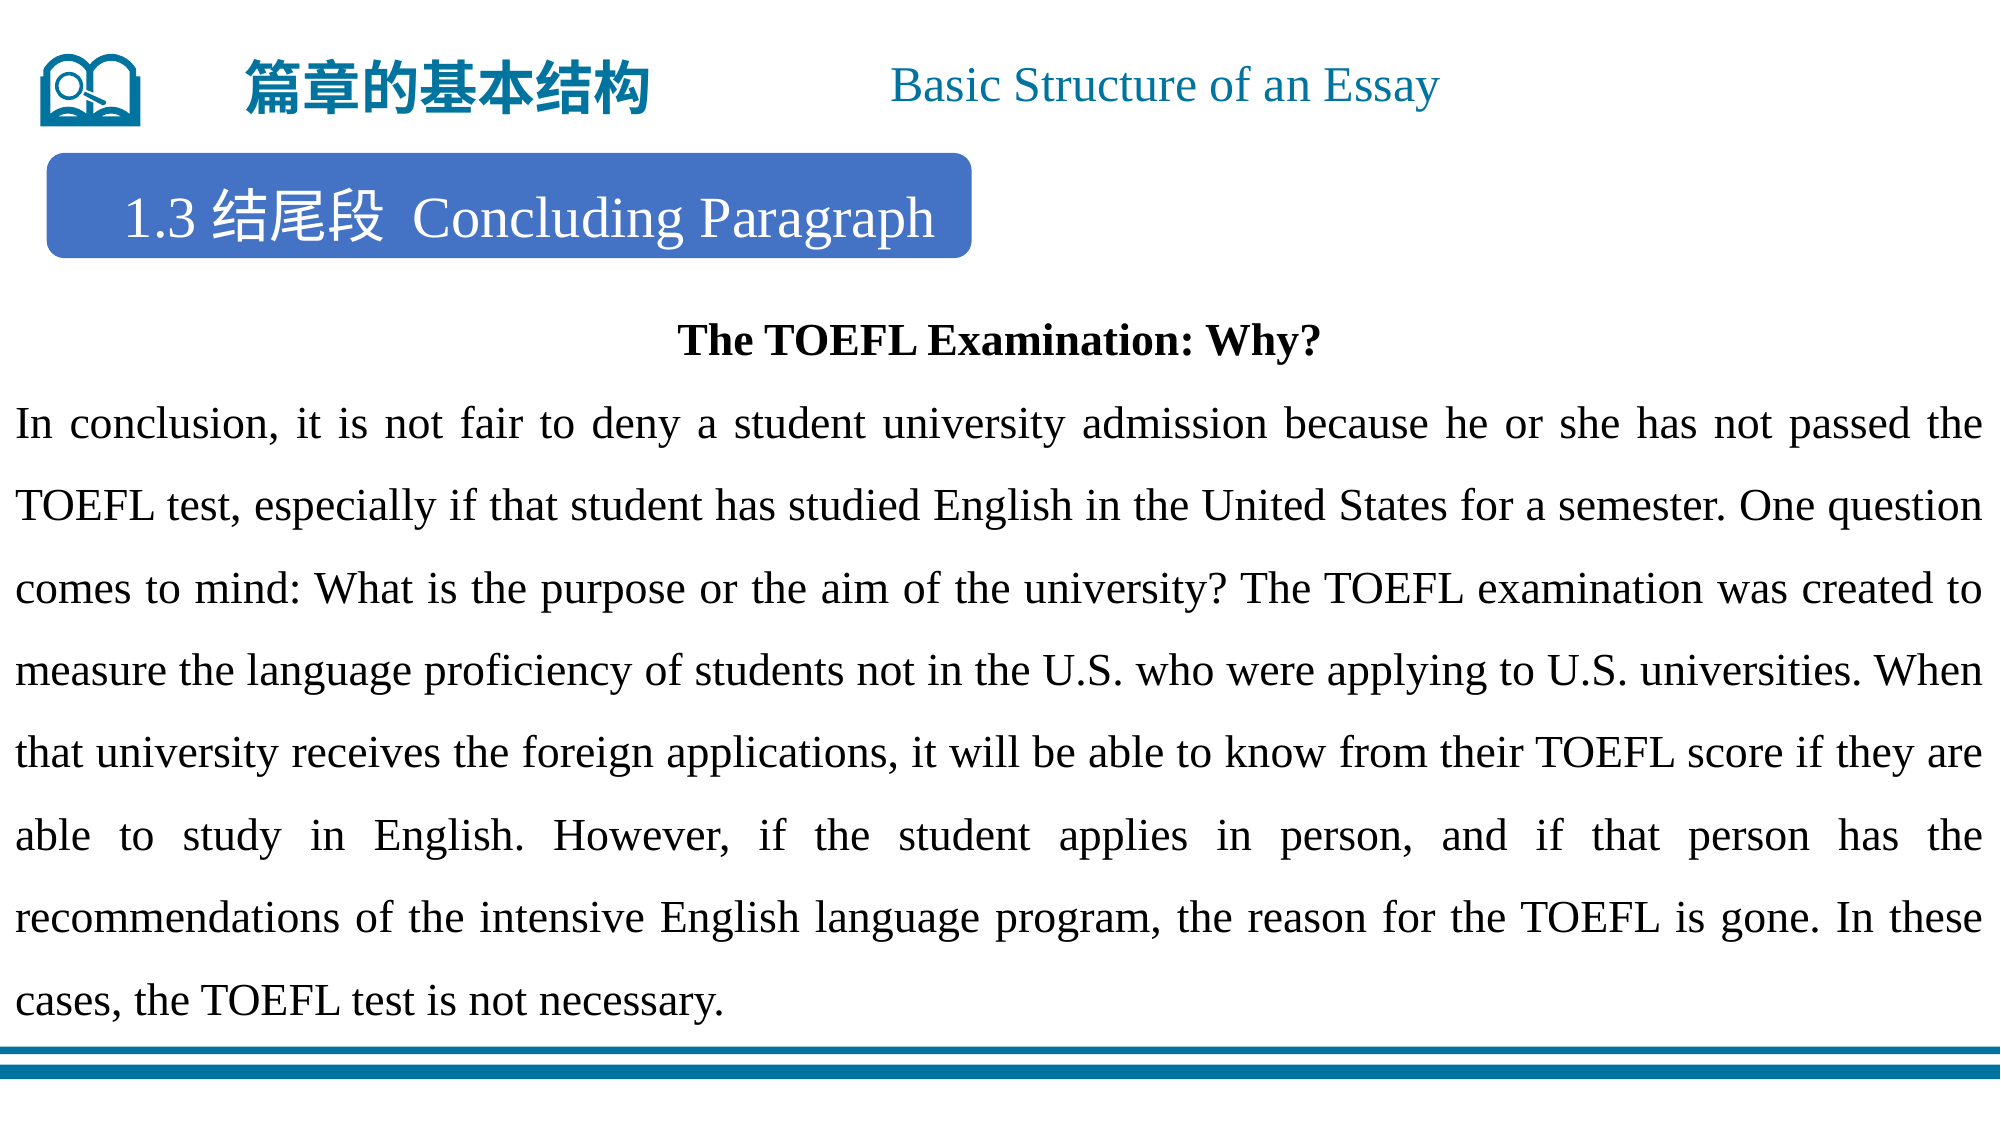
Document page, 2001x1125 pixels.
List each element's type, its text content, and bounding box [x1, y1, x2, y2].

text_box 篇章的基本结构 [0, 43, 897, 129]
text_box The TOEFL Examination: Why? In conclusion, it is not fair to deny a student university admission because he or she has not passed the TOEFL test, especially if that student has studied English in the United States for a semester. One question comes to mind: What is the purpose or the aim of the university? The TOEFL examination was created to measure the language proficiency of students not in the U.S. who were applying to U.S. universities. When that university receives the foreign applications, it will be able to know from their TOEFL score if they are able to study in English. However, if the student applies in person, and if that person has the recommendations of the intensive English language program, the reason for the TOEFL is gone. In these cases, the TOEFL test is not necessary. [0, 260, 2000, 1047]
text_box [46, 150, 1000, 259]
text_box Basic Structure of an Essay [695, 43, 1636, 119]
